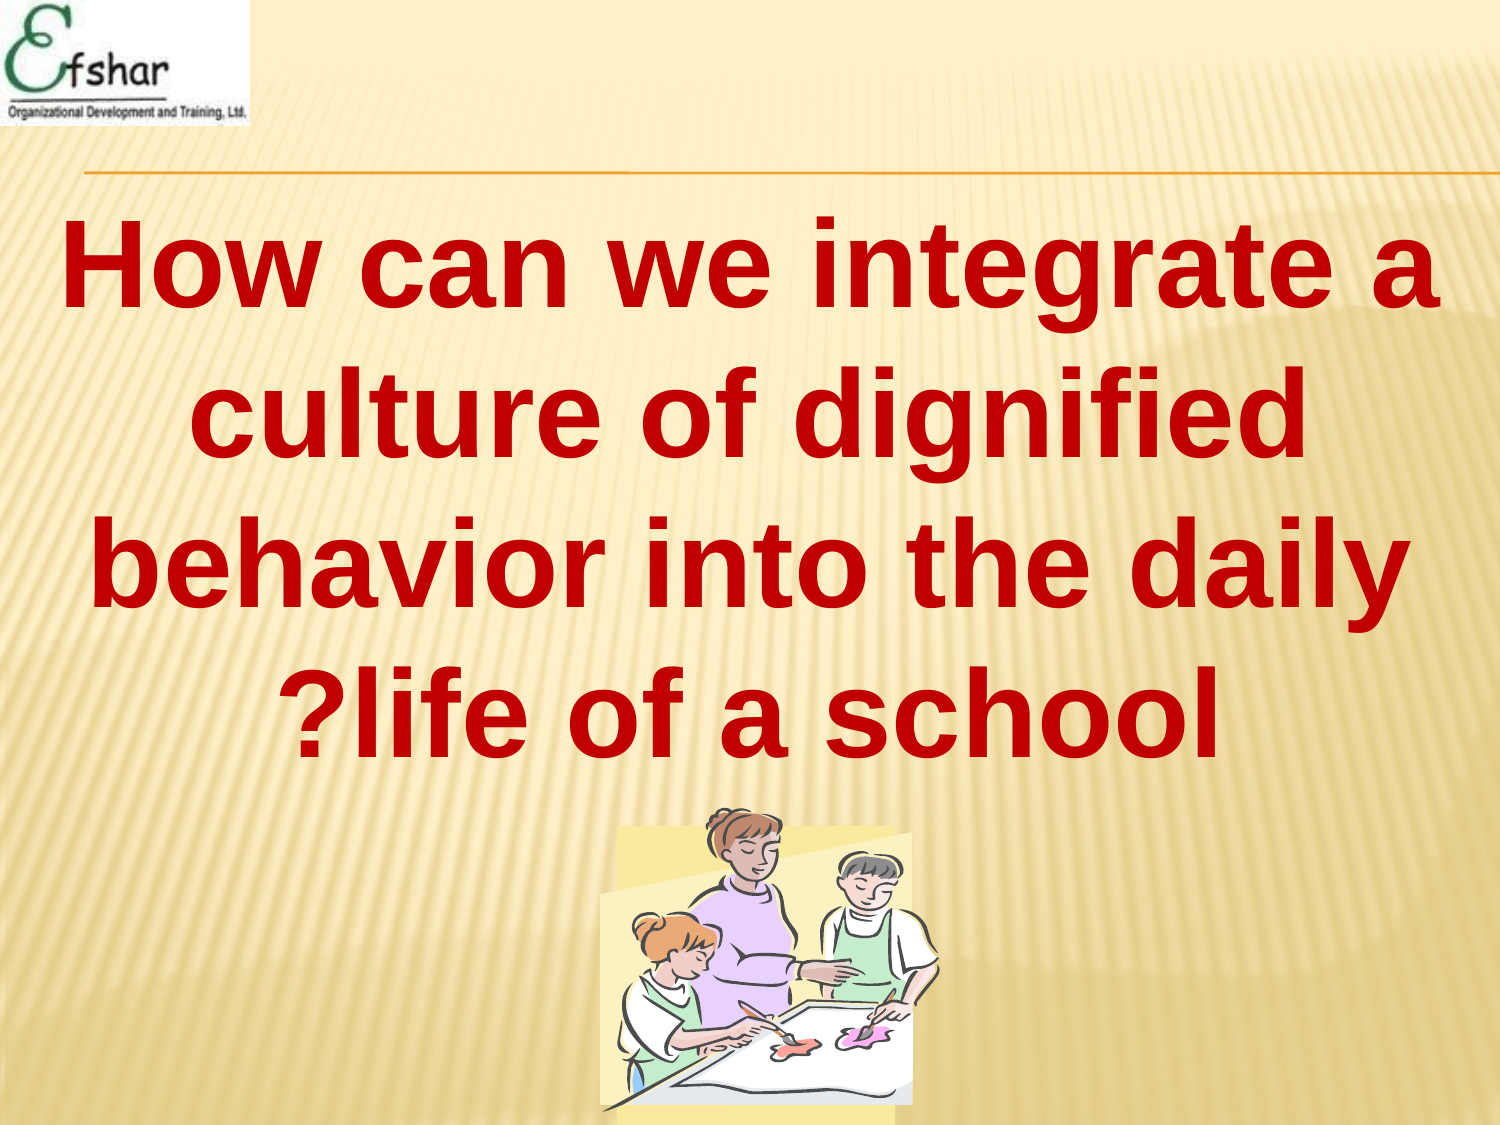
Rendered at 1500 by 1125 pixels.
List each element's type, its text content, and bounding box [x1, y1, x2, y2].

picture [0, 0, 251, 126]
picture [599, 807, 941, 1125]
text_box How can we integrate a culture of dignified behavior into the daily life of a school? [0, 174, 1500, 790]
